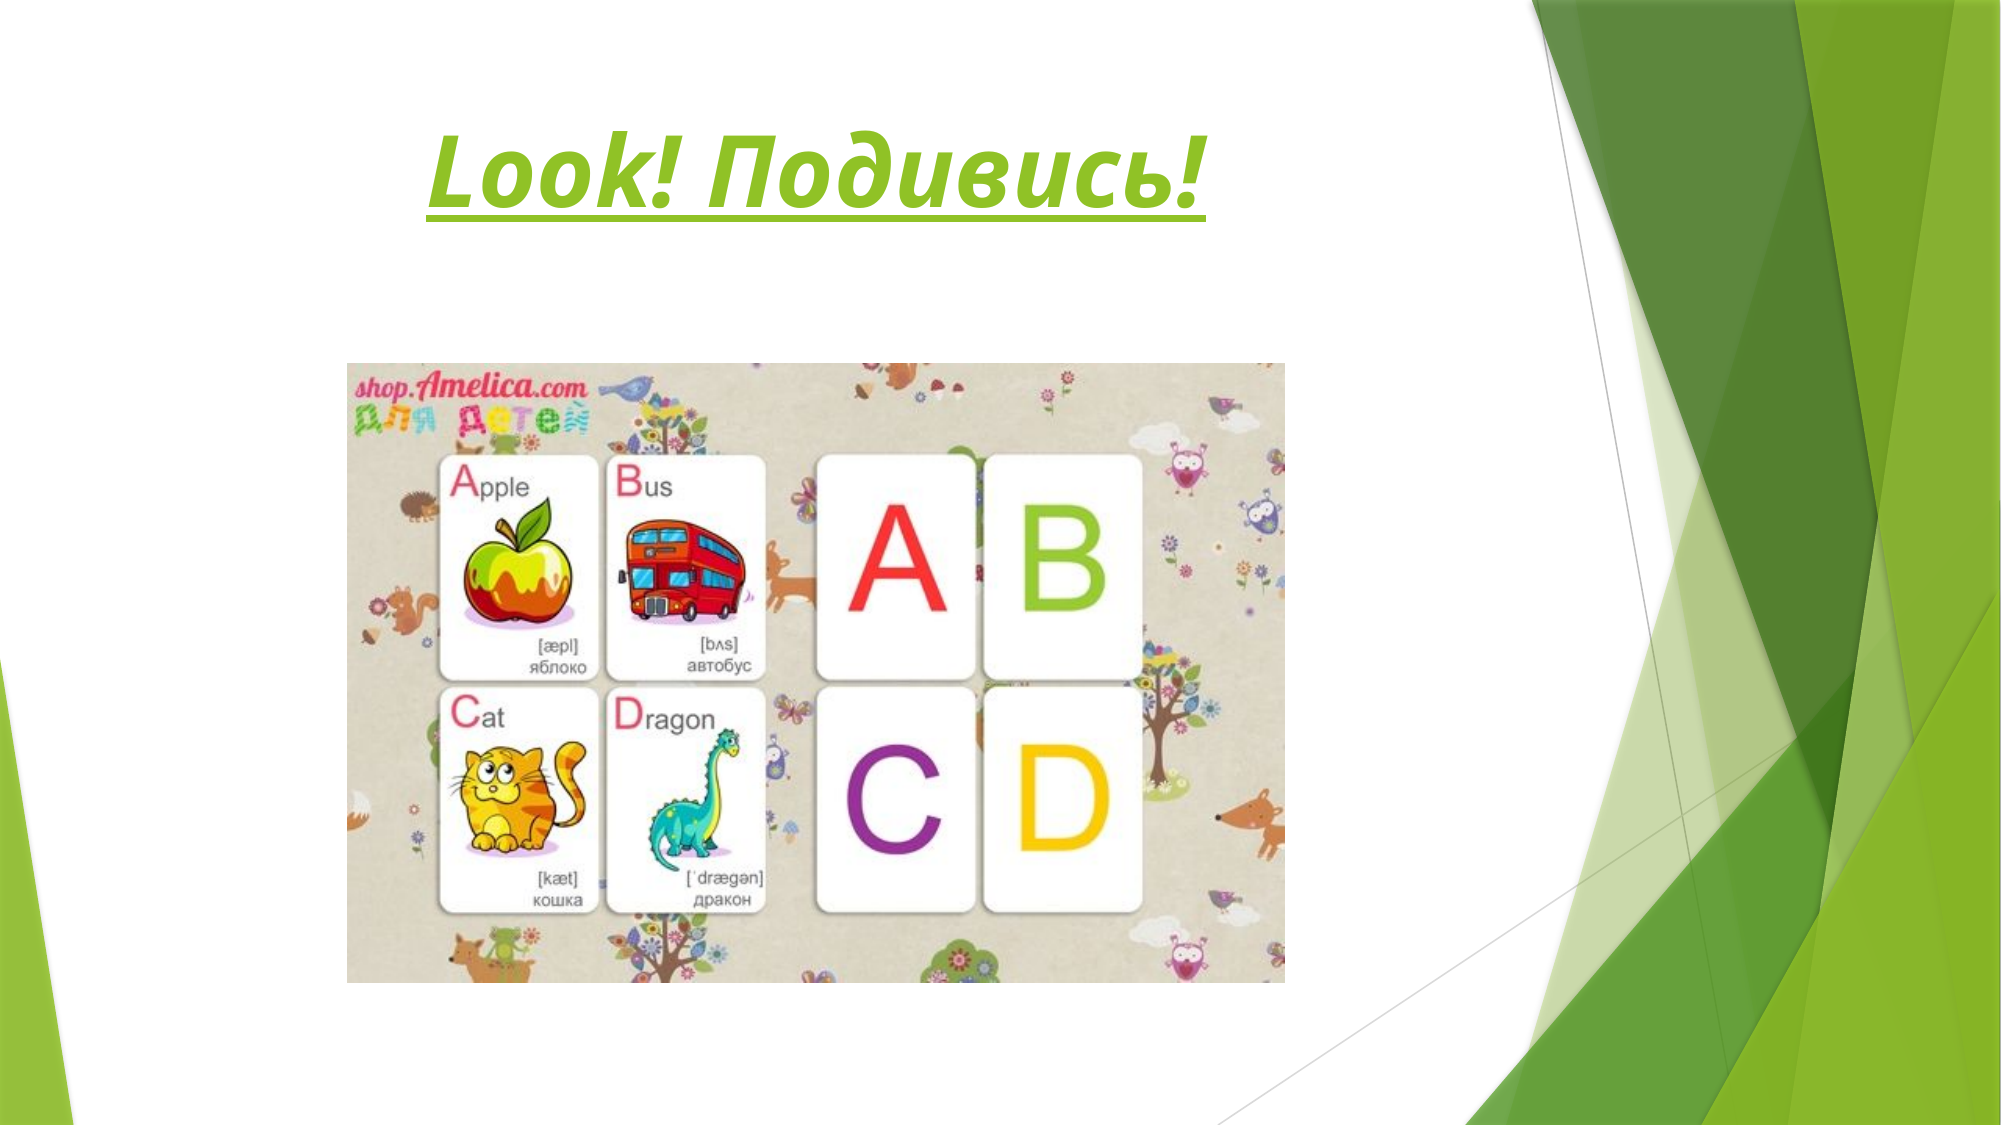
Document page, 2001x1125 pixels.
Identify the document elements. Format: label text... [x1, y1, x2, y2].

title Look! Подивись! [111, 99, 1522, 317]
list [347, 362, 1286, 983]
